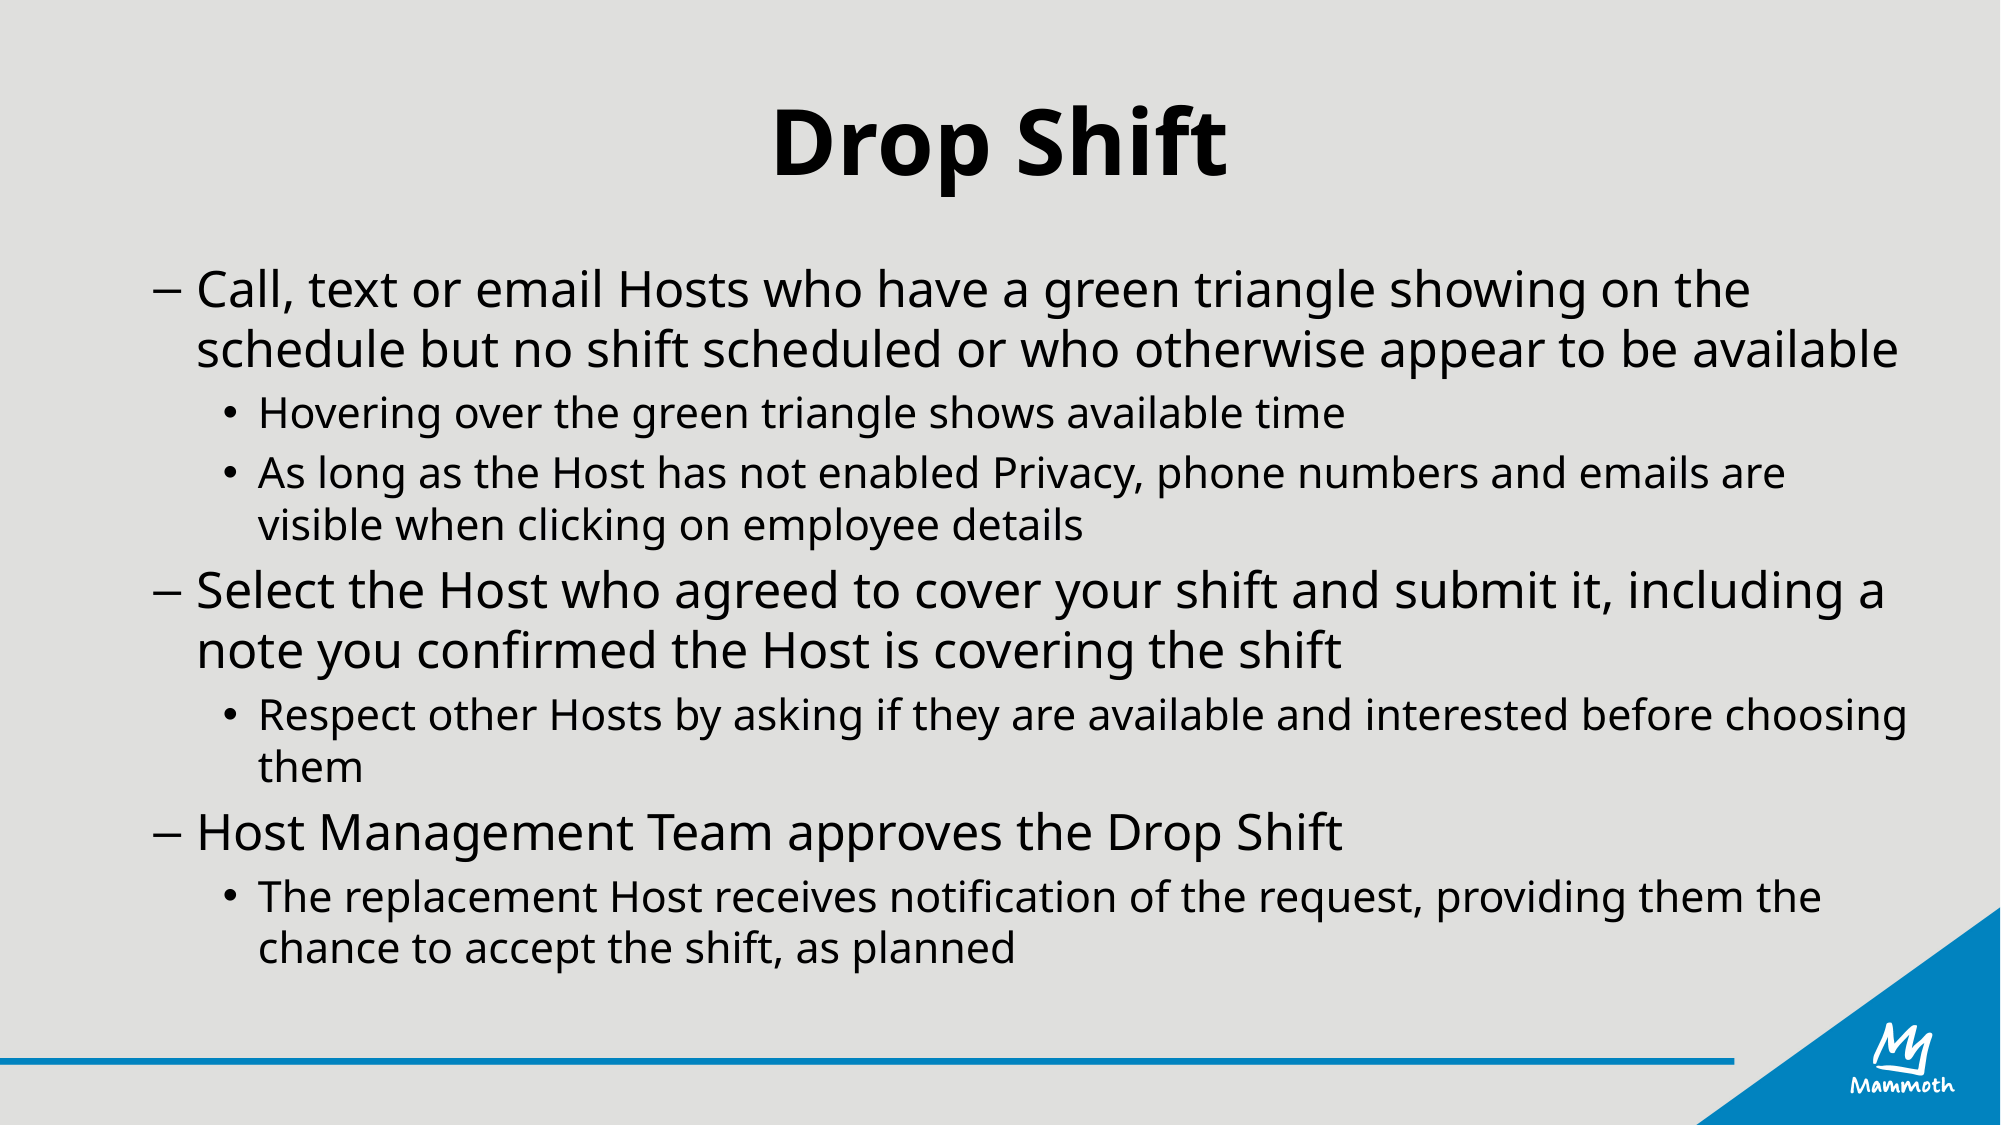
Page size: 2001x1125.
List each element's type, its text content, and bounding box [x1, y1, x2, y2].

picture [1942, 1078, 1947, 1091]
picture [1933, 1079, 1938, 1092]
picture [1902, 1082, 1920, 1092]
picture [1851, 1078, 1862, 1093]
picture [1874, 1023, 1932, 1075]
picture [1864, 1080, 1869, 1091]
picture [1923, 1082, 1929, 1092]
picture [1884, 1081, 1899, 1092]
picture [1872, 1082, 1881, 1092]
title Drop Shift [99, 45, 1900, 233]
picture [1948, 1084, 1954, 1091]
picture [0, 0, 2001, 1125]
list Call, text or email Hosts who have a green triangle showing on the schedule but no shift scheduled or who otherwise appear to be available Hovering over the green triangle shows available time As long as the Host has not enabled Privacy, phone numbers and emails are visible when clicking on employee details Select the Host who agreed to cover your shift and submit it, including a note you confirmed the Host is covering the shift Respect other Hosts by asking if they are available and interested before choosing them Host Management Team approves the Drop Shift The replacement Host receives notification of the request, providing them the chance to accept the shift, as planned [68, 249, 1932, 993]
